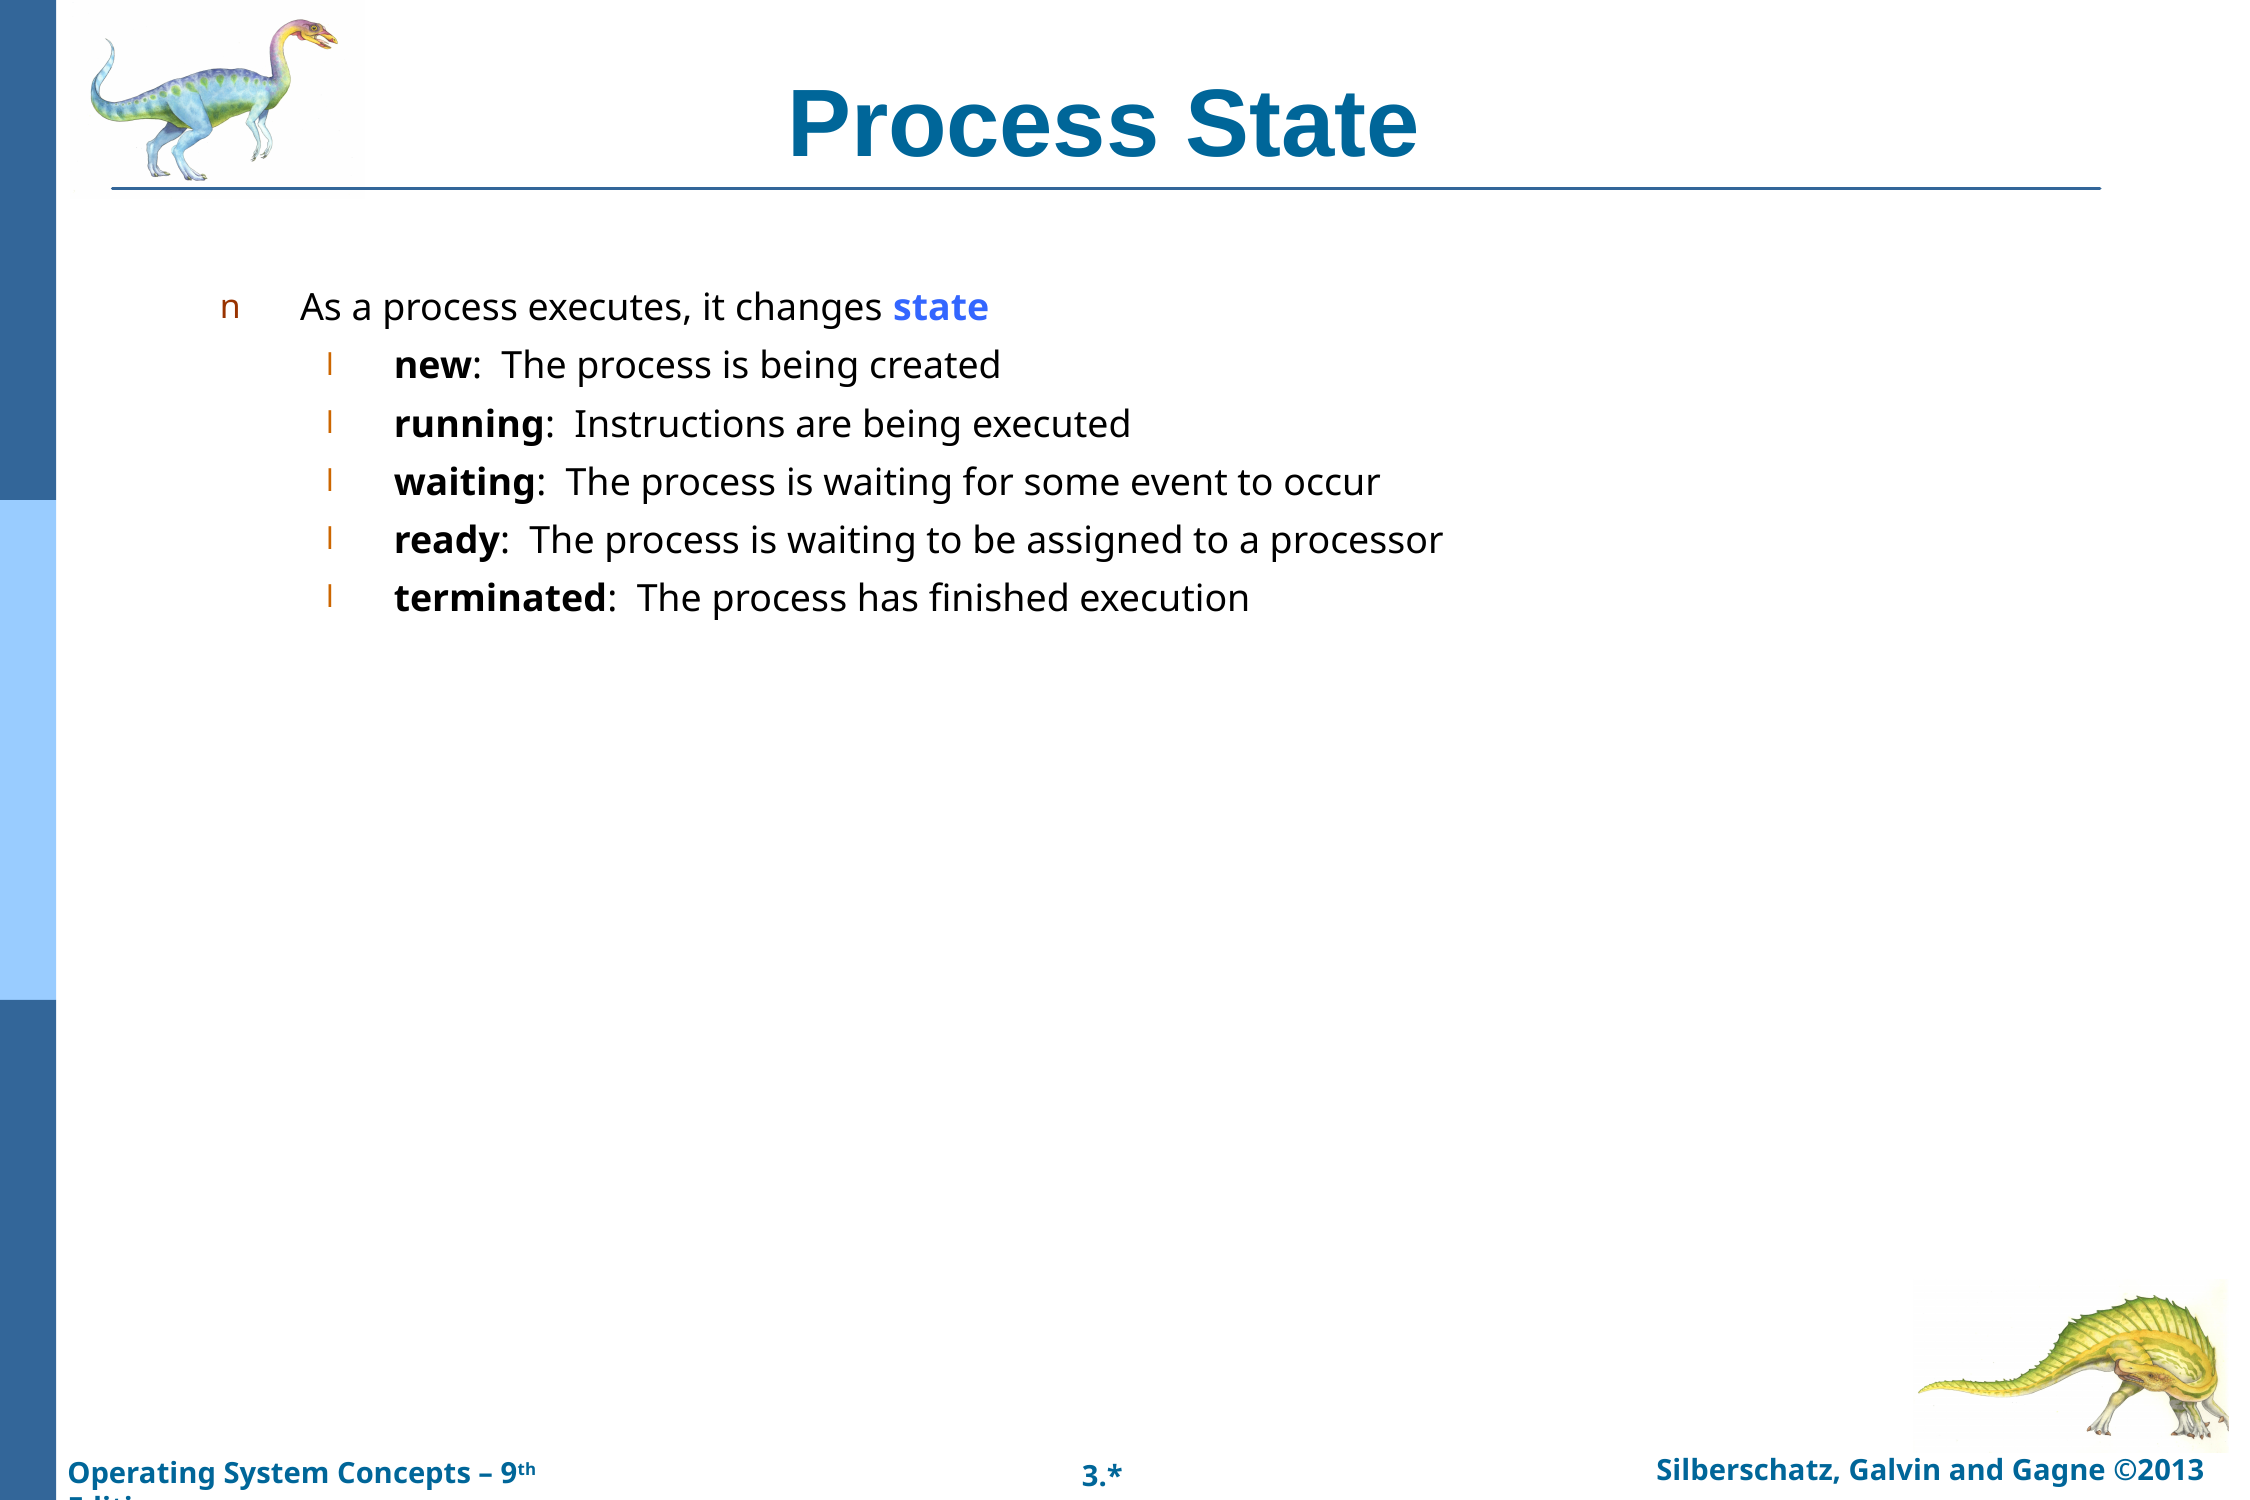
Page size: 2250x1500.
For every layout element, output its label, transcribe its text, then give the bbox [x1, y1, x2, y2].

list As a process executes, it changes state new: The process is being created running: Instructions are being executed waiting: The process is waiting for some event to occur ready: The process is waiting to be assigned to a processor terminated: The process has finished execution [198, 272, 2013, 985]
picture [70, 0, 365, 199]
title Process State [334, 60, 1874, 187]
picture [1913, 1279, 2229, 1453]
